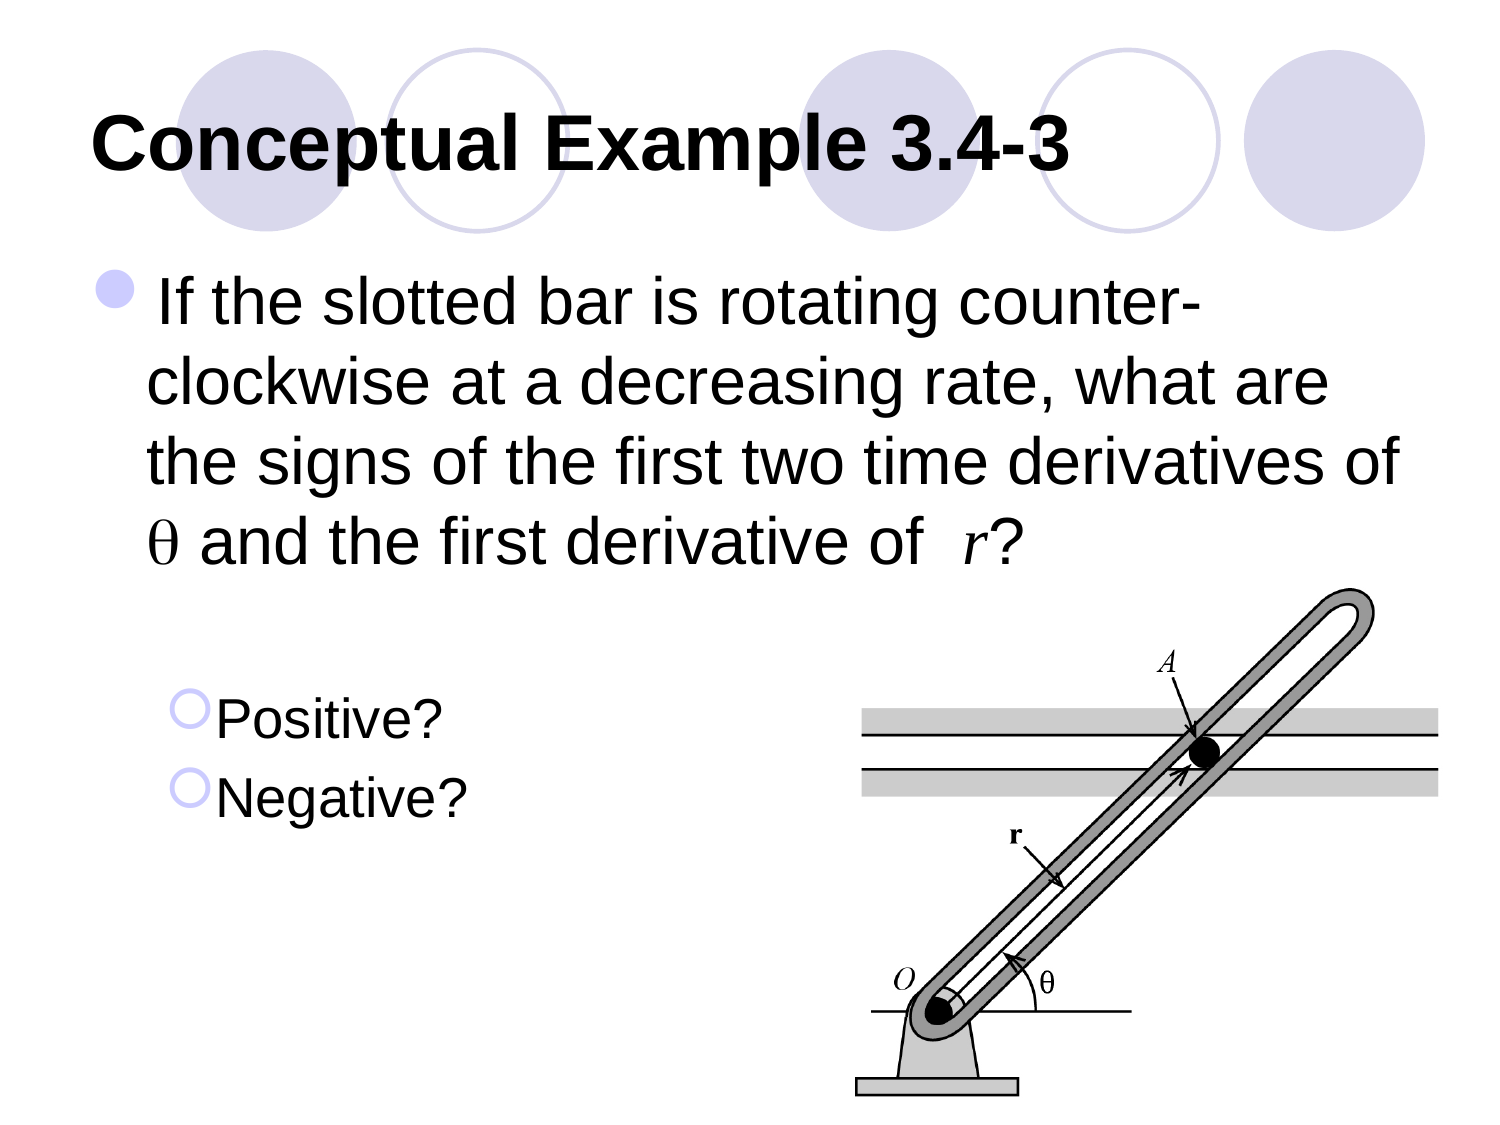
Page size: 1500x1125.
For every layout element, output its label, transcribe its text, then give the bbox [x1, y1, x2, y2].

title Conceptual Example 3.4-3 [74, 44, 1426, 233]
list If the slotted bar is rotating counter-clockwise at a decreasing rate, what are the signs of the first two time derivatives of q and the first derivative of r? Positive? Negative? [74, 250, 1426, 1088]
picture [844, 578, 1451, 1106]
